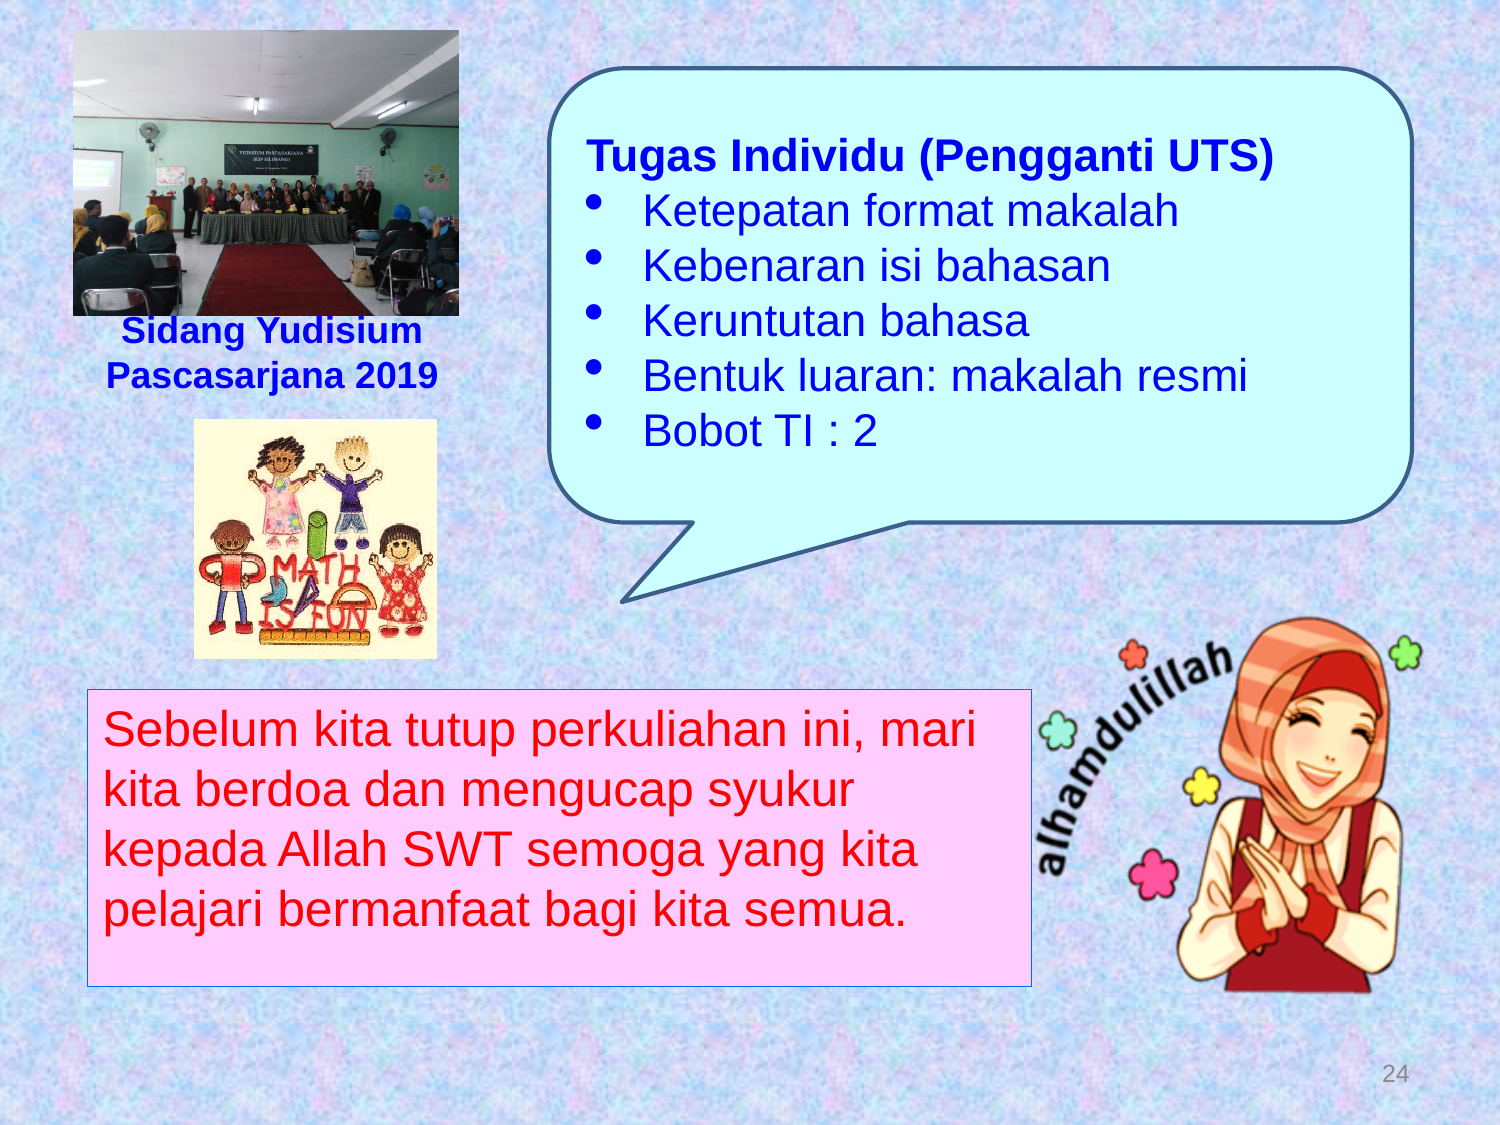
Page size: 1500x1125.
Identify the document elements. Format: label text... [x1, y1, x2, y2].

picture [0, 0, 1500, 1125]
text_box Tugas Individu (Pengganti UTS) Ketepatan format makalah Kebenaran isi bahasan Keruntutan bahasa Bentuk luaran: makalah resmi Bobot TI : 2 [547, 66, 1415, 598]
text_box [87, 599, 1448, 1011]
slide_number 24 [1074, 1042, 1425, 1103]
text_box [63, 30, 481, 659]
